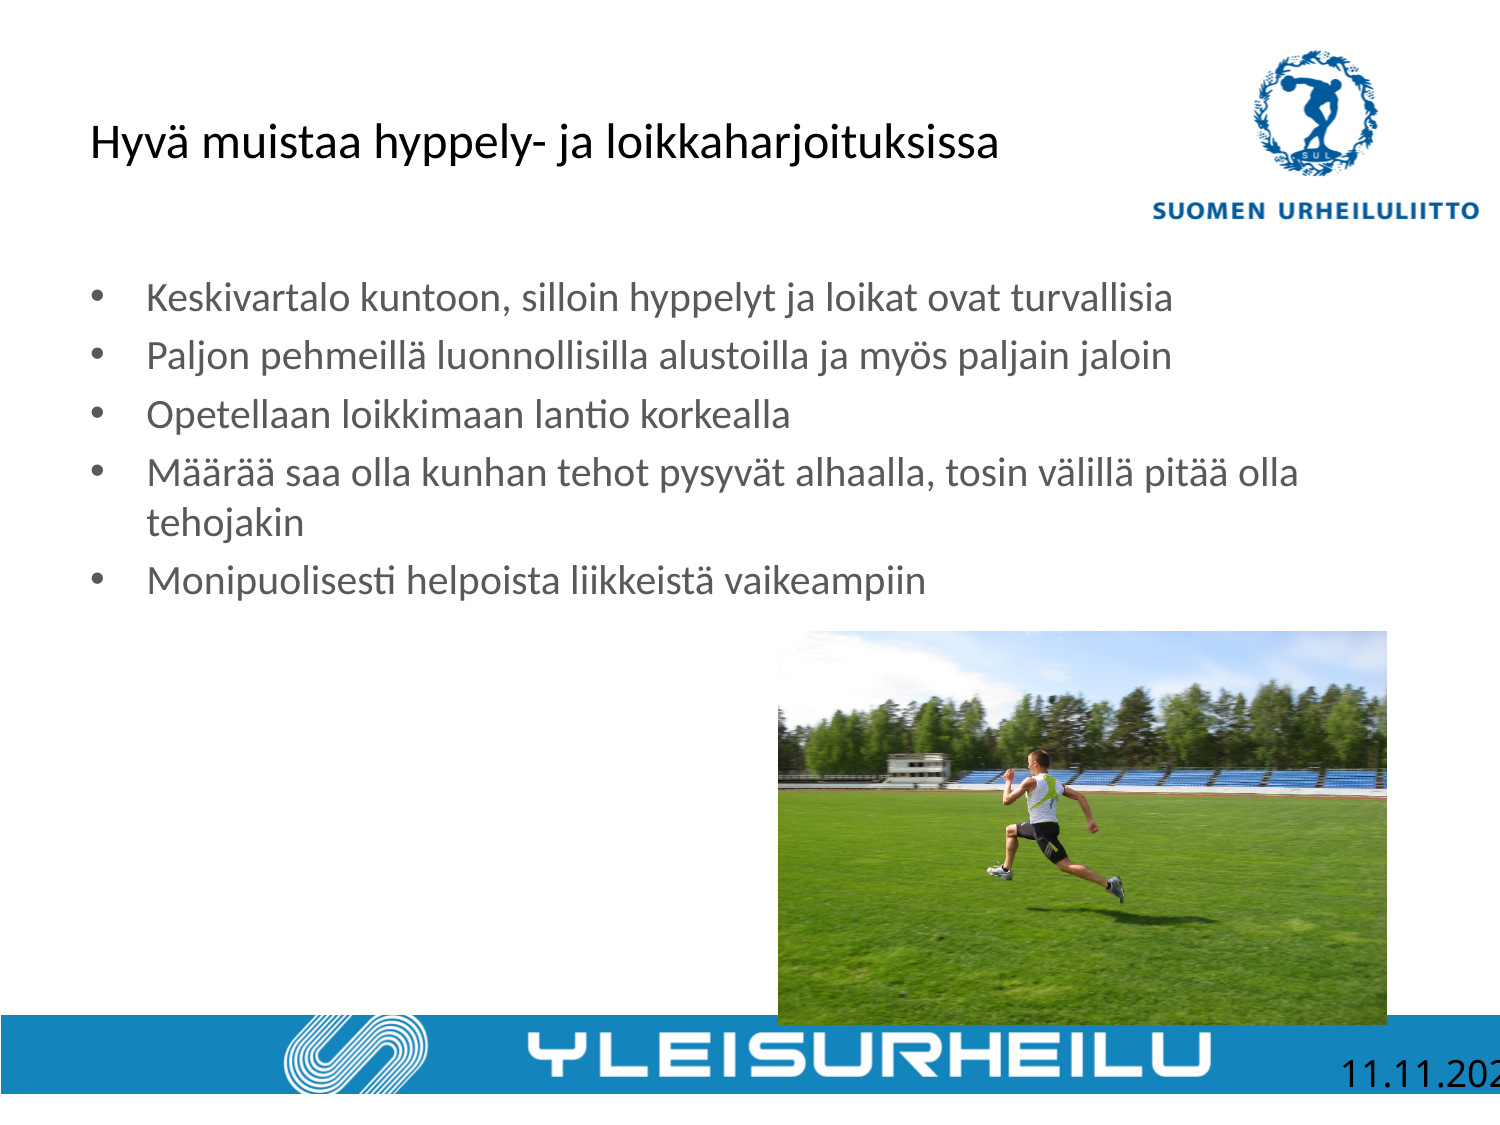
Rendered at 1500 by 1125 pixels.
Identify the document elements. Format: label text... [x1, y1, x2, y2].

list Keskivartalo kuntoon, silloin hyppelyt ja loikat ovat turvallisia Paljon pehmeillä luonnollisilla alustoilla ja myös paljain jaloin Opetellaan loikkimaan lantio korkealla Määrää saa olla kunhan tehot pysyvät alhaalla, tosin välillä pitää olla tehojakin Monipuolisesti helpoista liikkeistä vaikeampiin [75, 262, 1425, 1005]
title Hyvä muistaa hyppely- ja loikkaharjoituksissa [75, 45, 1140, 233]
picture [1114, 19, 1500, 294]
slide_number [1325, 1042, 1500, 1103]
footer [849, 1042, 1325, 1103]
picture [1, 630, 1500, 1094]
